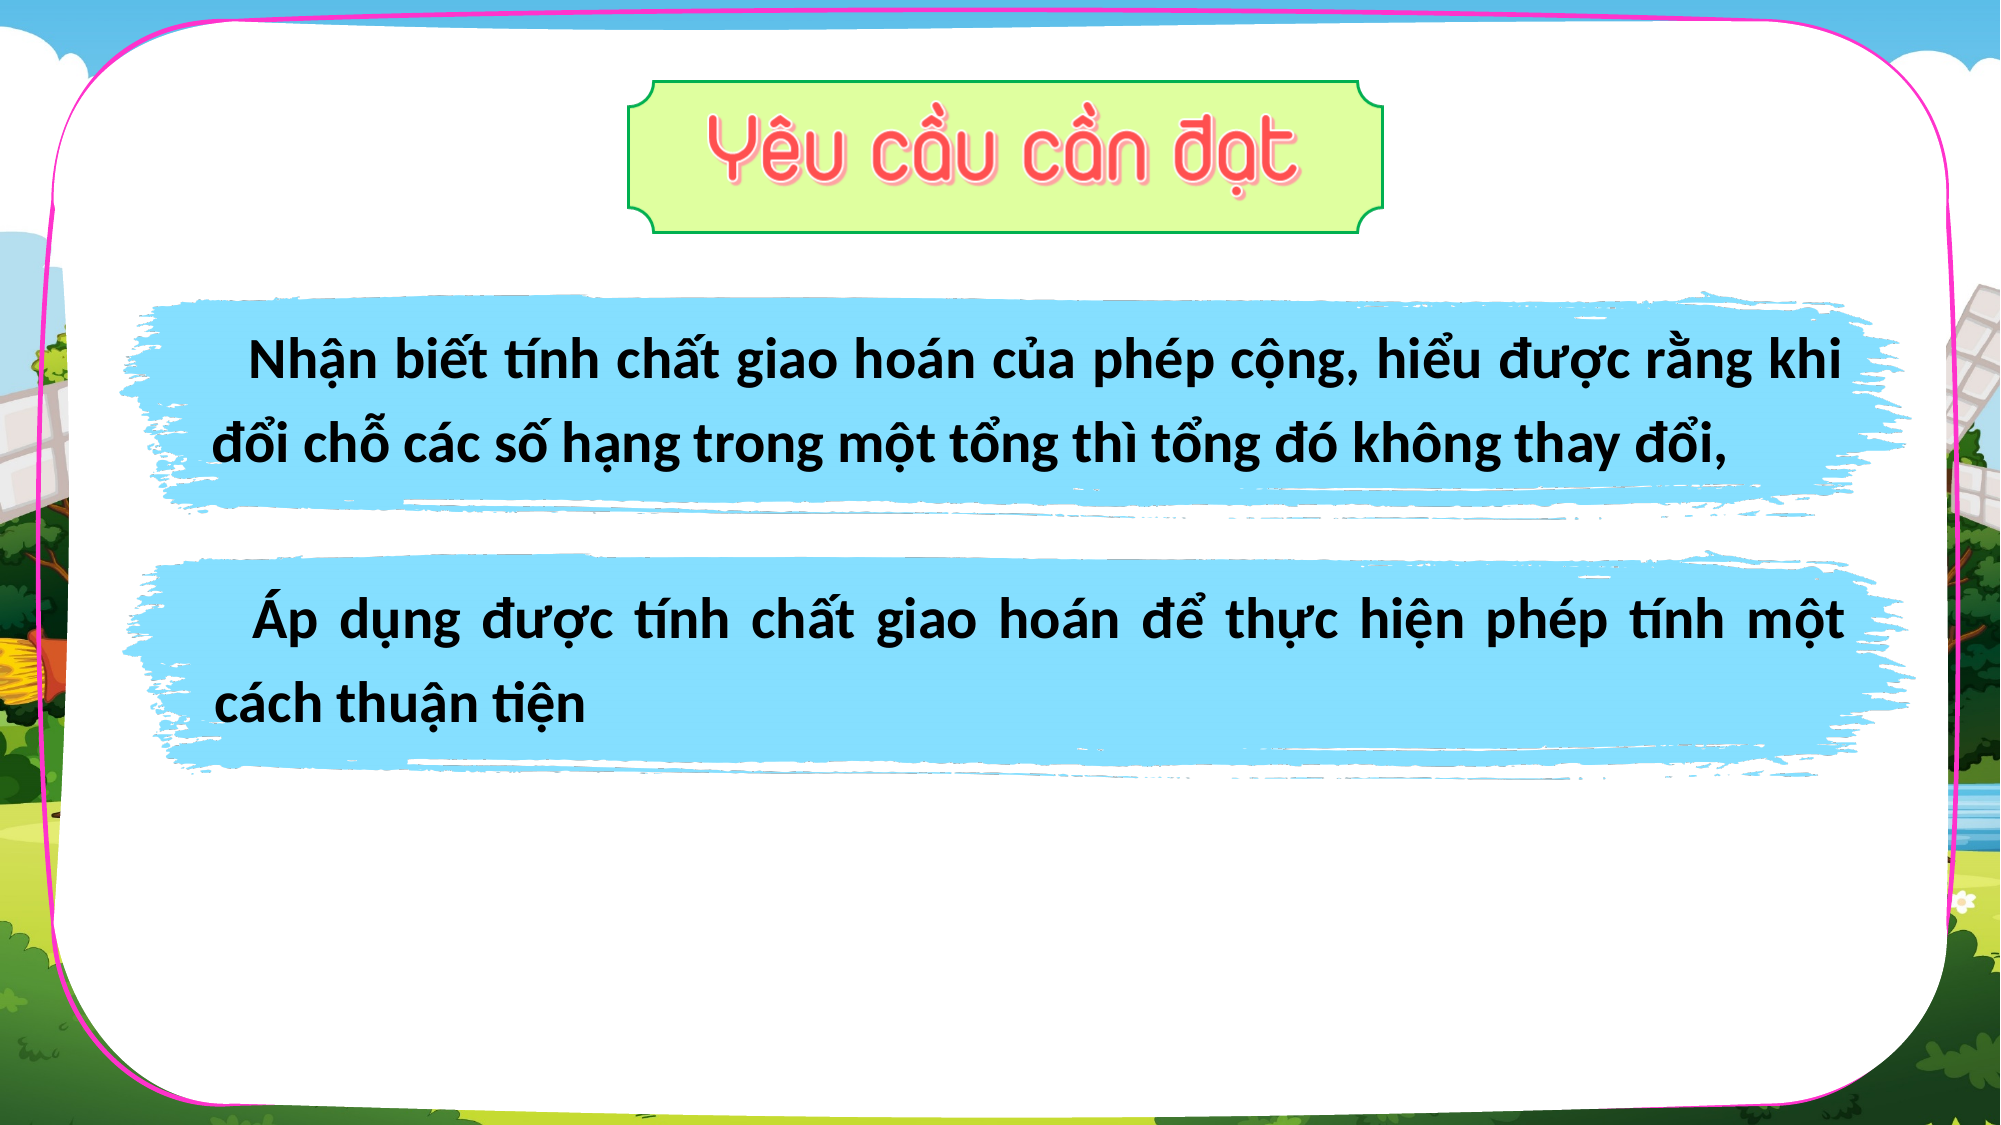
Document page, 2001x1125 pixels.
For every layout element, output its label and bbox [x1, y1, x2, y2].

text_box [118, 291, 1912, 520]
text_box [122, 550, 1916, 780]
text_box [37, 8, 1960, 1118]
picture [0, 0, 2000, 1125]
